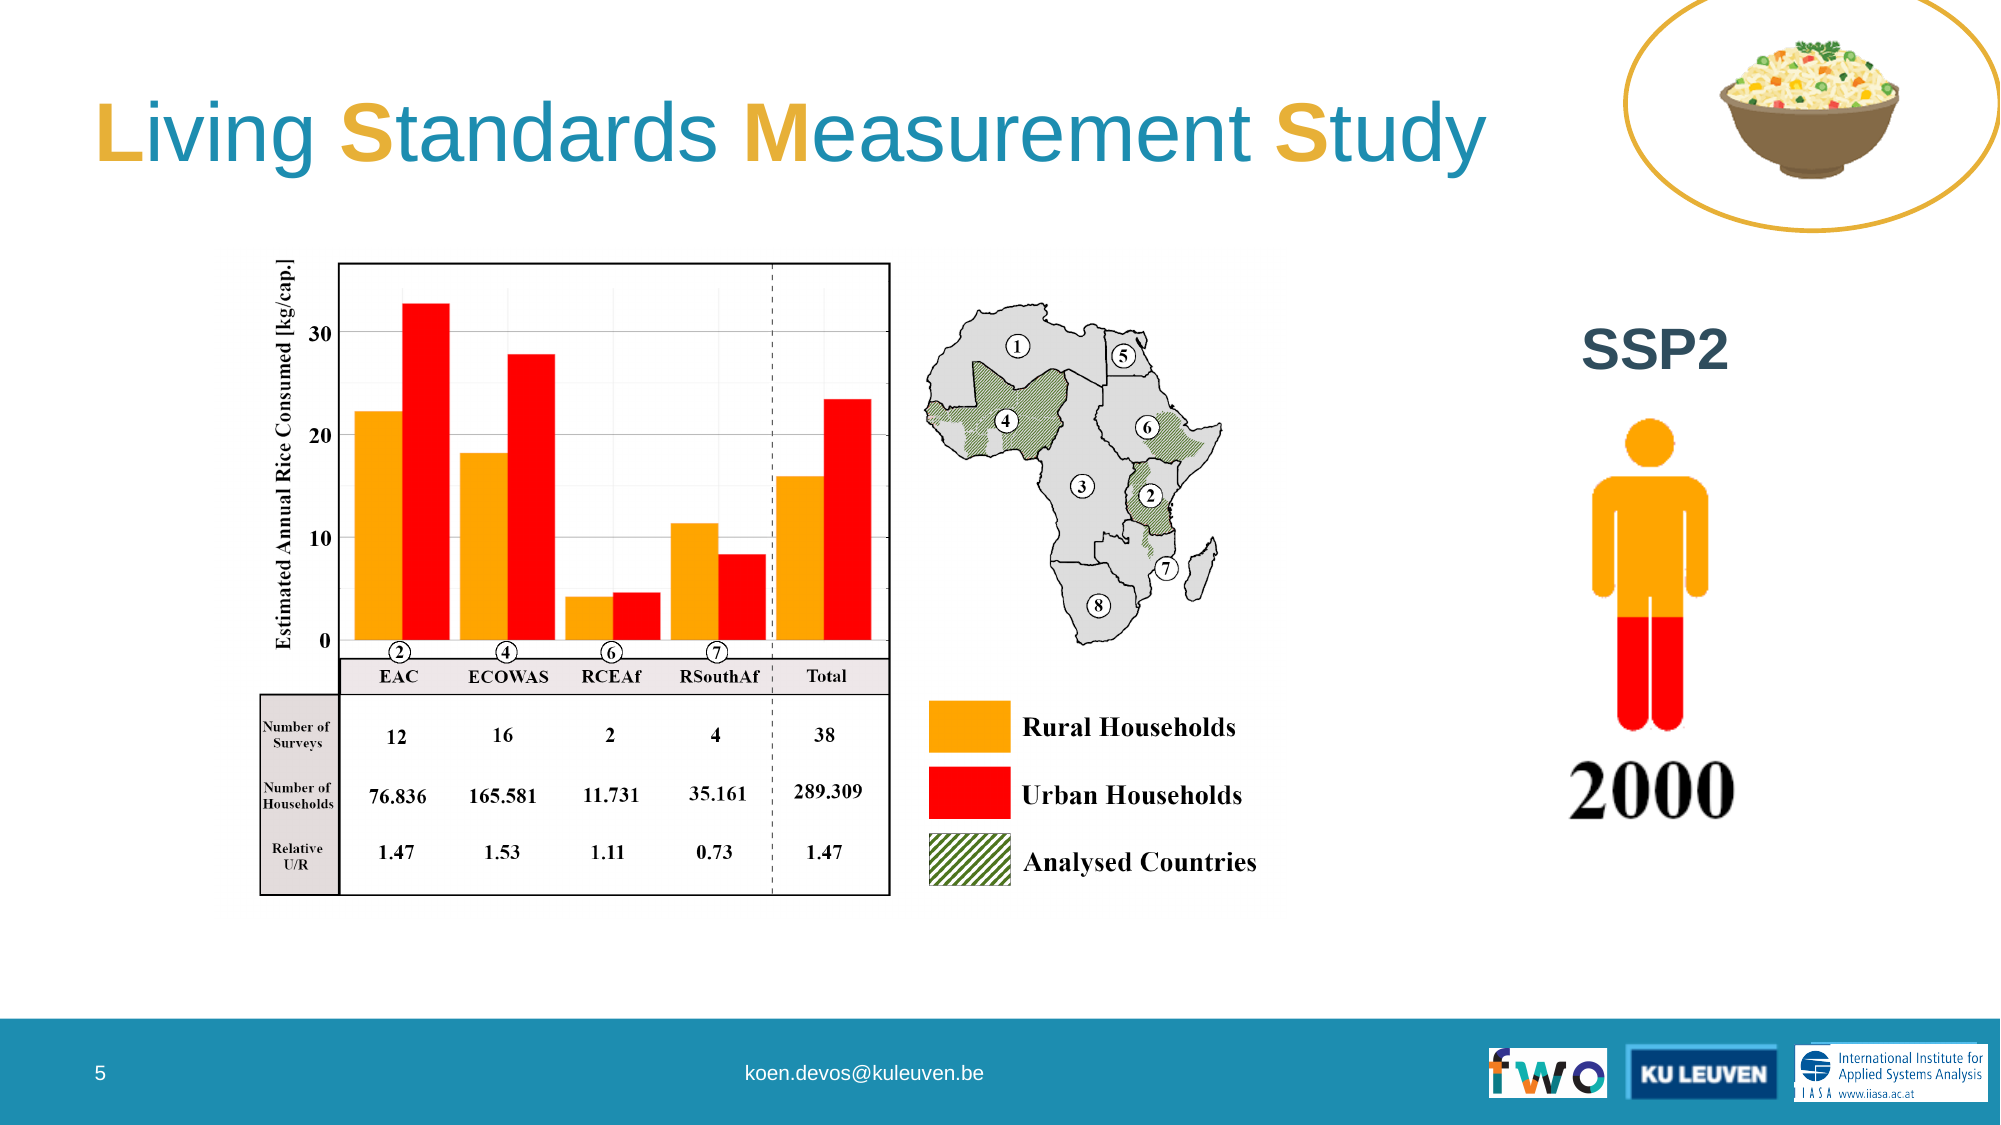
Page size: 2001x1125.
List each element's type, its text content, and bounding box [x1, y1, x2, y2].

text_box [1464, 304, 1837, 863]
picture [1621, 1035, 1791, 1111]
slide_number 5 [94, 1018, 150, 1125]
footer koen.devos@kuleuven.be [150, 1018, 1609, 1125]
picture [1489, 1048, 1608, 1099]
picture [1696, 20, 1922, 204]
title Living Standards Measurement Study [94, 33, 1740, 223]
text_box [1794, 1044, 1988, 1102]
text_box [1624, 0, 2000, 232]
picture [214, 247, 1287, 919]
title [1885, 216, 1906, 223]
